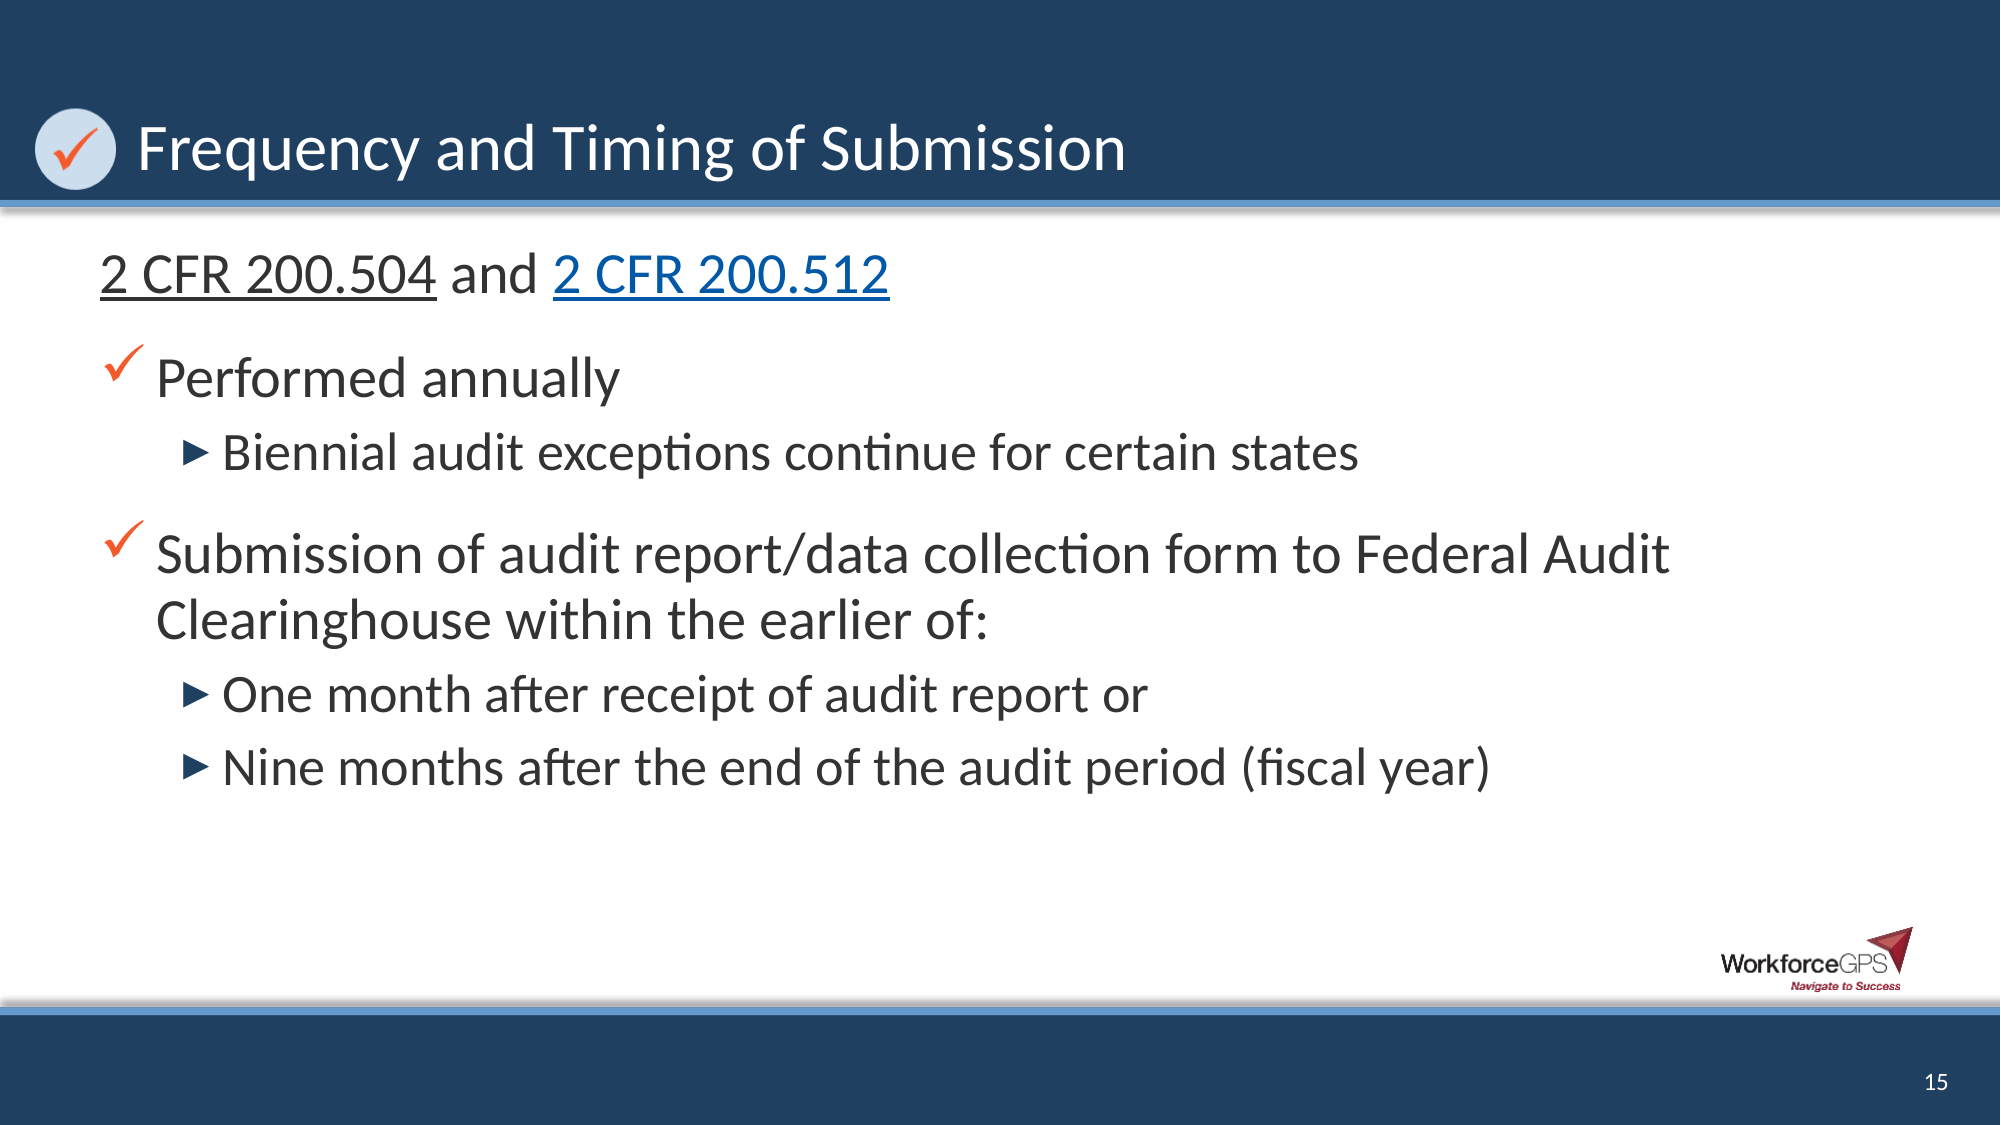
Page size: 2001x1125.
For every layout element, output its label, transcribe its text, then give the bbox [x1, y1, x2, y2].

title Frequency and Timing of Submission [122, 11, 1987, 193]
slide_number 15 [1514, 1050, 1965, 1111]
picture [0, 992, 2000, 1125]
picture [0, 0, 2000, 222]
list 2 CFR 200.504 and 2 CFR 200.512 Performed annually Biennial audit exceptions continue for certain states Submission of audit report/data collection form to Federal Audit Clearinghouse within the earlier of: One month after receipt of audit report or Nine months after the end of the audit period (fiscal year) [84, 233, 1915, 1014]
